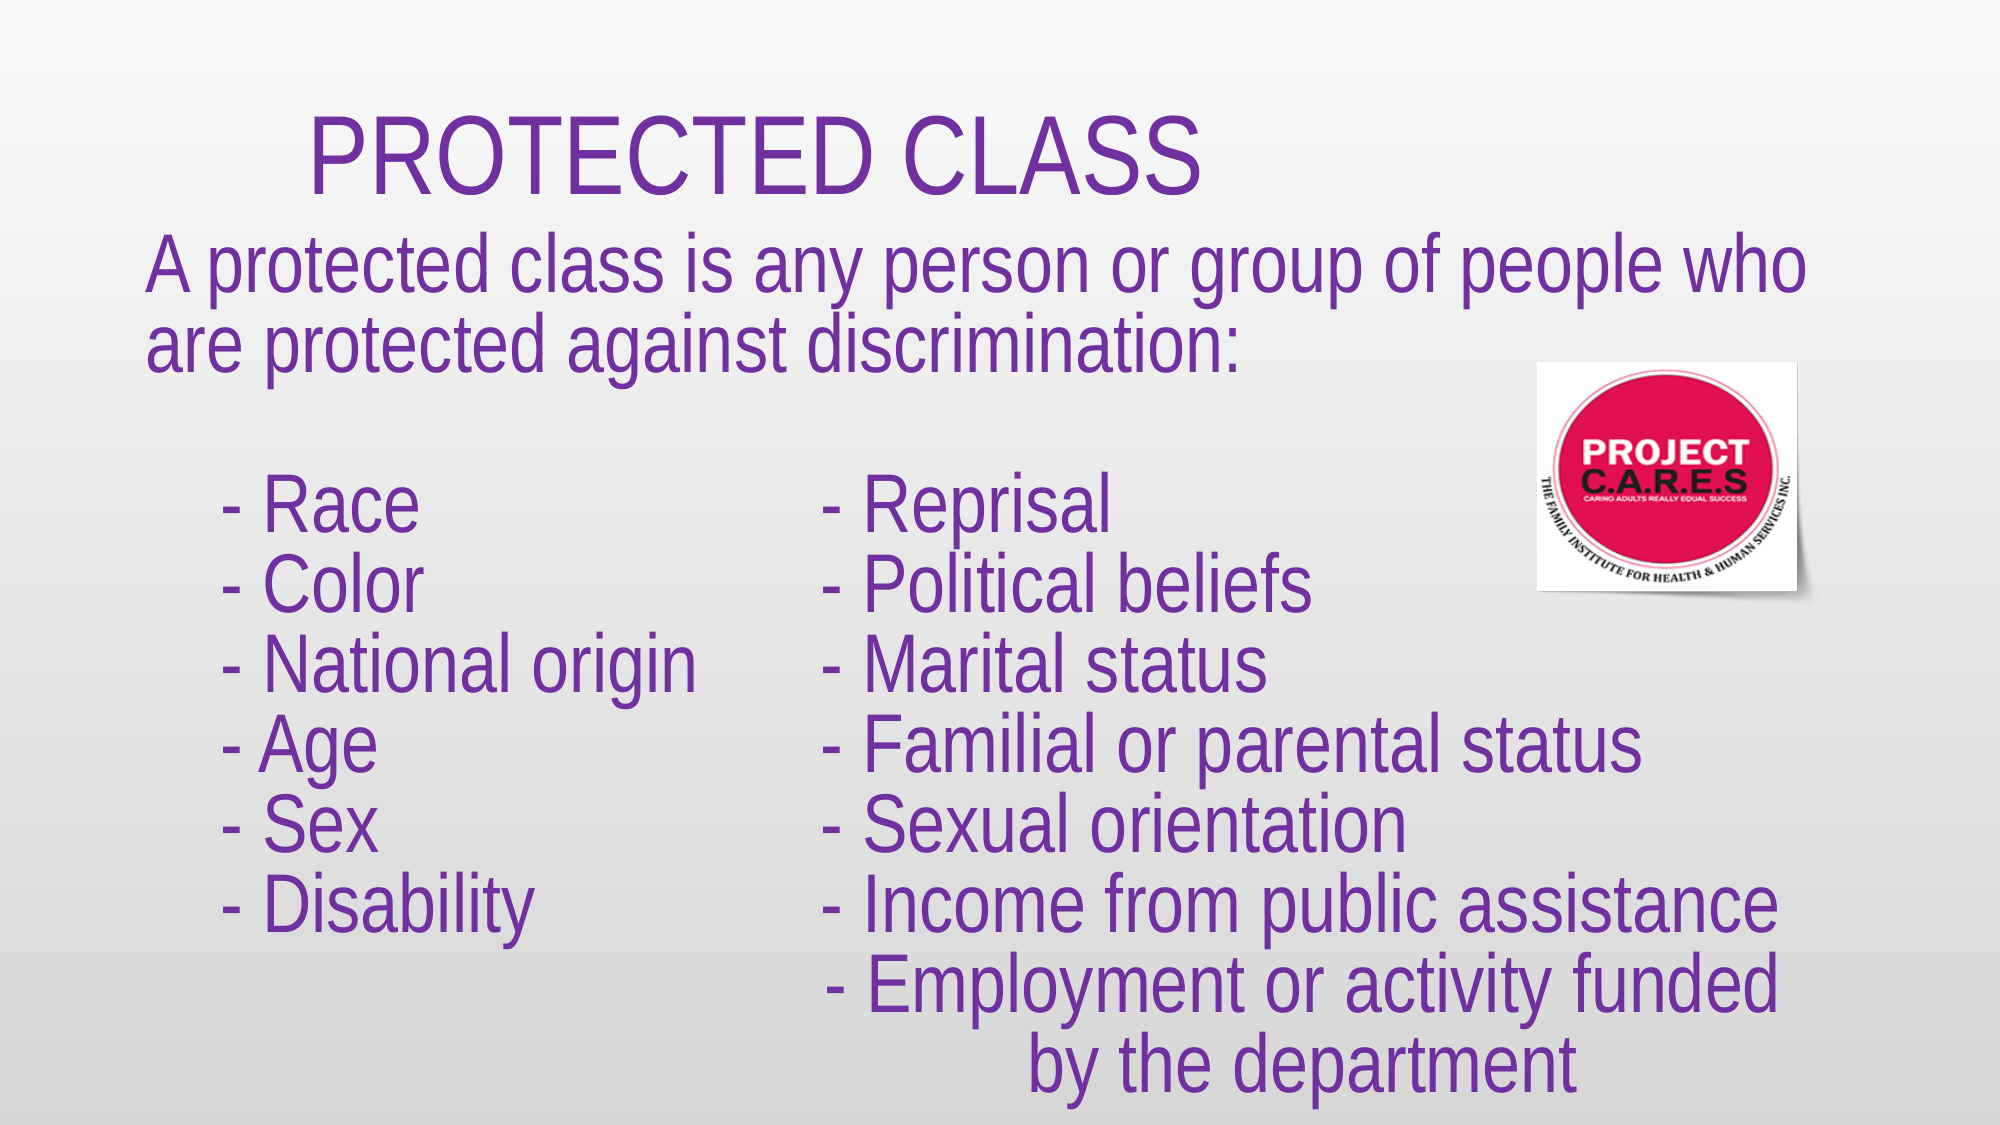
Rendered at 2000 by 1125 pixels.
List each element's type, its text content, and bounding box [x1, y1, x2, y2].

text_box A protected class is any person or group of people who are protected against discrimination: - Race - Reprisal - Color - Political beliefs - National origin - Marital status - Age - Familial or parental status - Sex - Sexual orientation - Disability - Income from public assistance - Employment or activity funded by the department [130, 221, 1869, 1116]
subtitle PROTECTED CLASS [112, 89, 1400, 278]
picture [1537, 362, 1825, 616]
